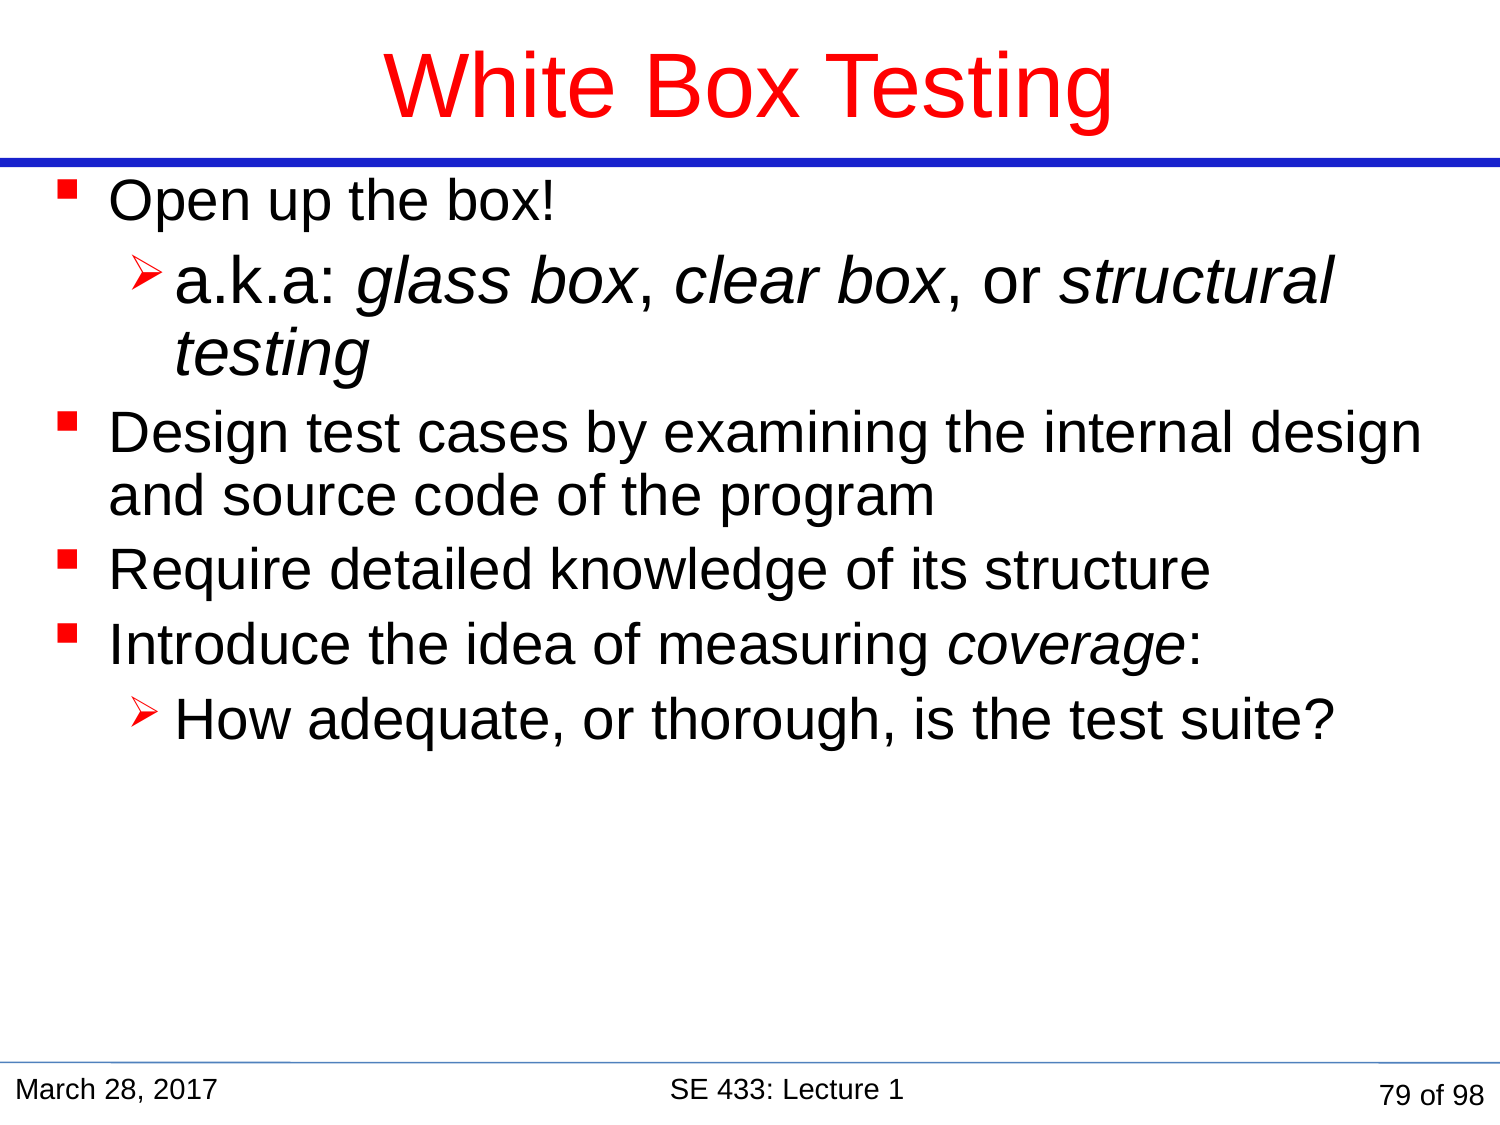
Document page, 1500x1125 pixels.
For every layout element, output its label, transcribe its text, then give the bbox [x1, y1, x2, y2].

slide_number 79 of 98 [1249, 1062, 1500, 1125]
footer SE 433: Lecture 1 [324, 1062, 1249, 1125]
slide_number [0, 1062, 324, 1125]
title White Box Testing [0, 0, 1500, 163]
list Open up the box! a.k.a: glass box, clear box, or structural testing Design test cases by examining the internal design and source code of the program Require detailed knowledge of its structure Introduce the idea of measuring coverage: How adequate, or thorough, is the test suite? [37, 162, 1463, 1062]
